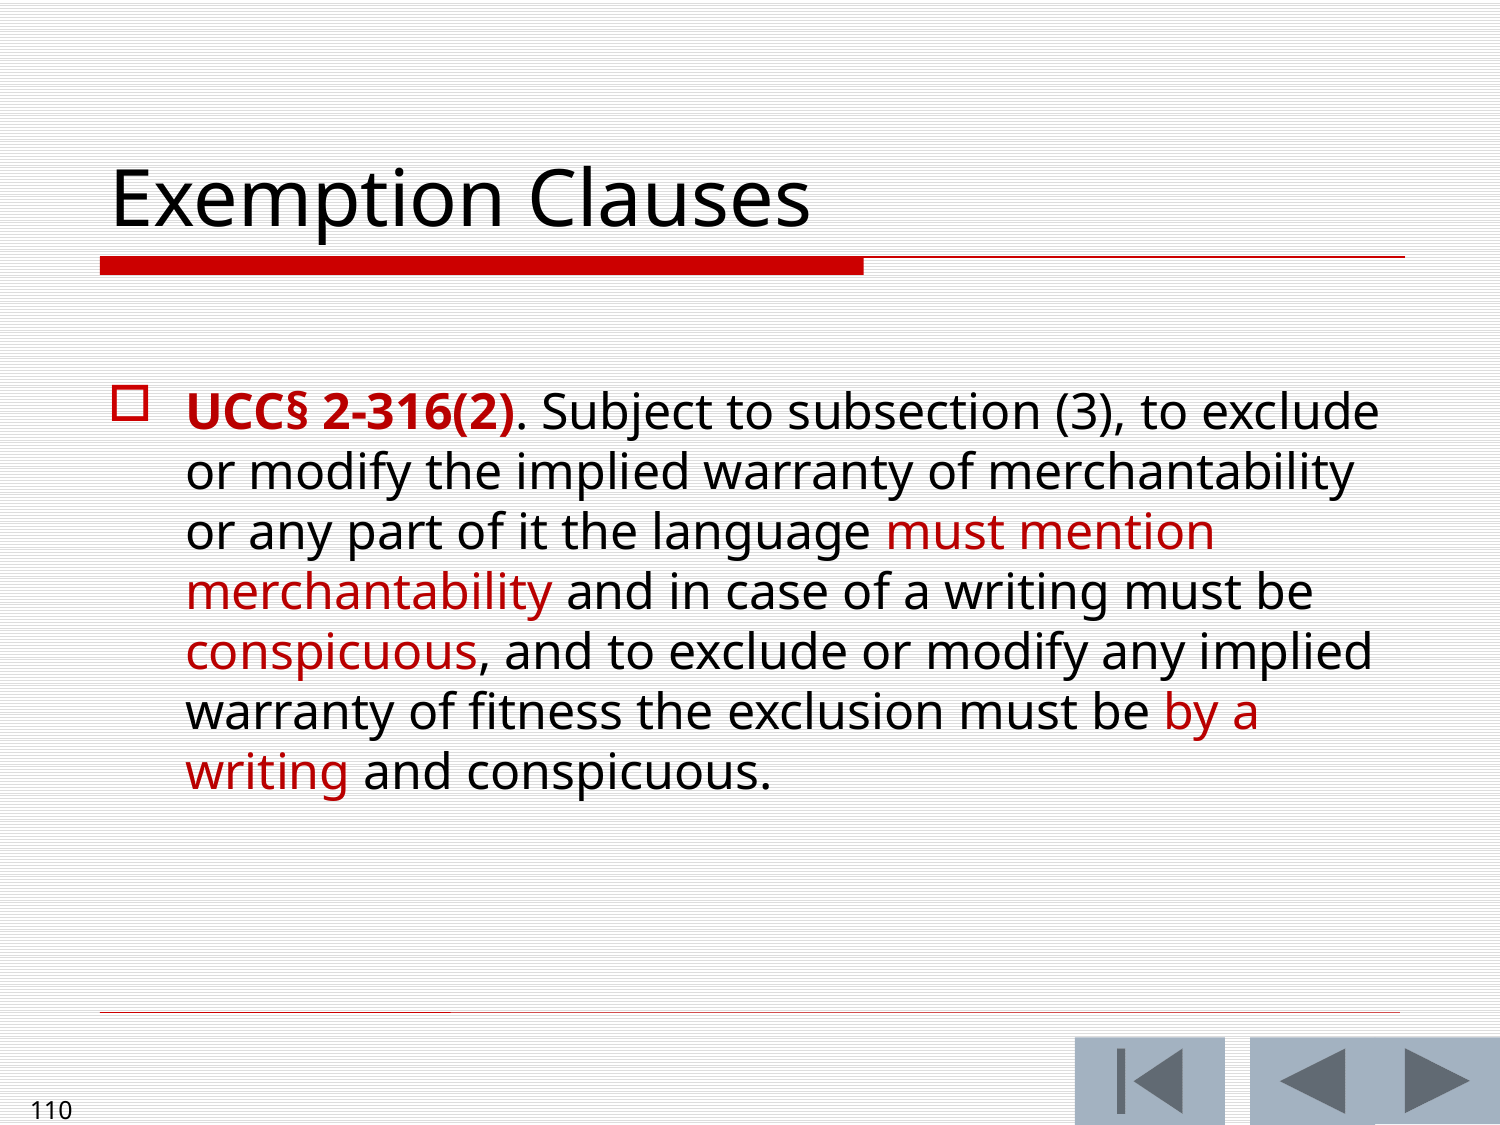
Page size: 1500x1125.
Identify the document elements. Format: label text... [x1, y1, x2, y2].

slide_number 110 [0, 1086, 88, 1125]
title Exemption Clauses [94, 50, 1407, 250]
list UCC§ 2-316(2). Subject to subsection (3), to exclude or modify the implied warranty of merchantability or any part of it the language must mention merchantability and in case of a writing must be conspicuous, and to exclude or modify any implied warranty of fitness the exclusion must be by a writing and conspicuous. [92, 287, 1406, 988]
